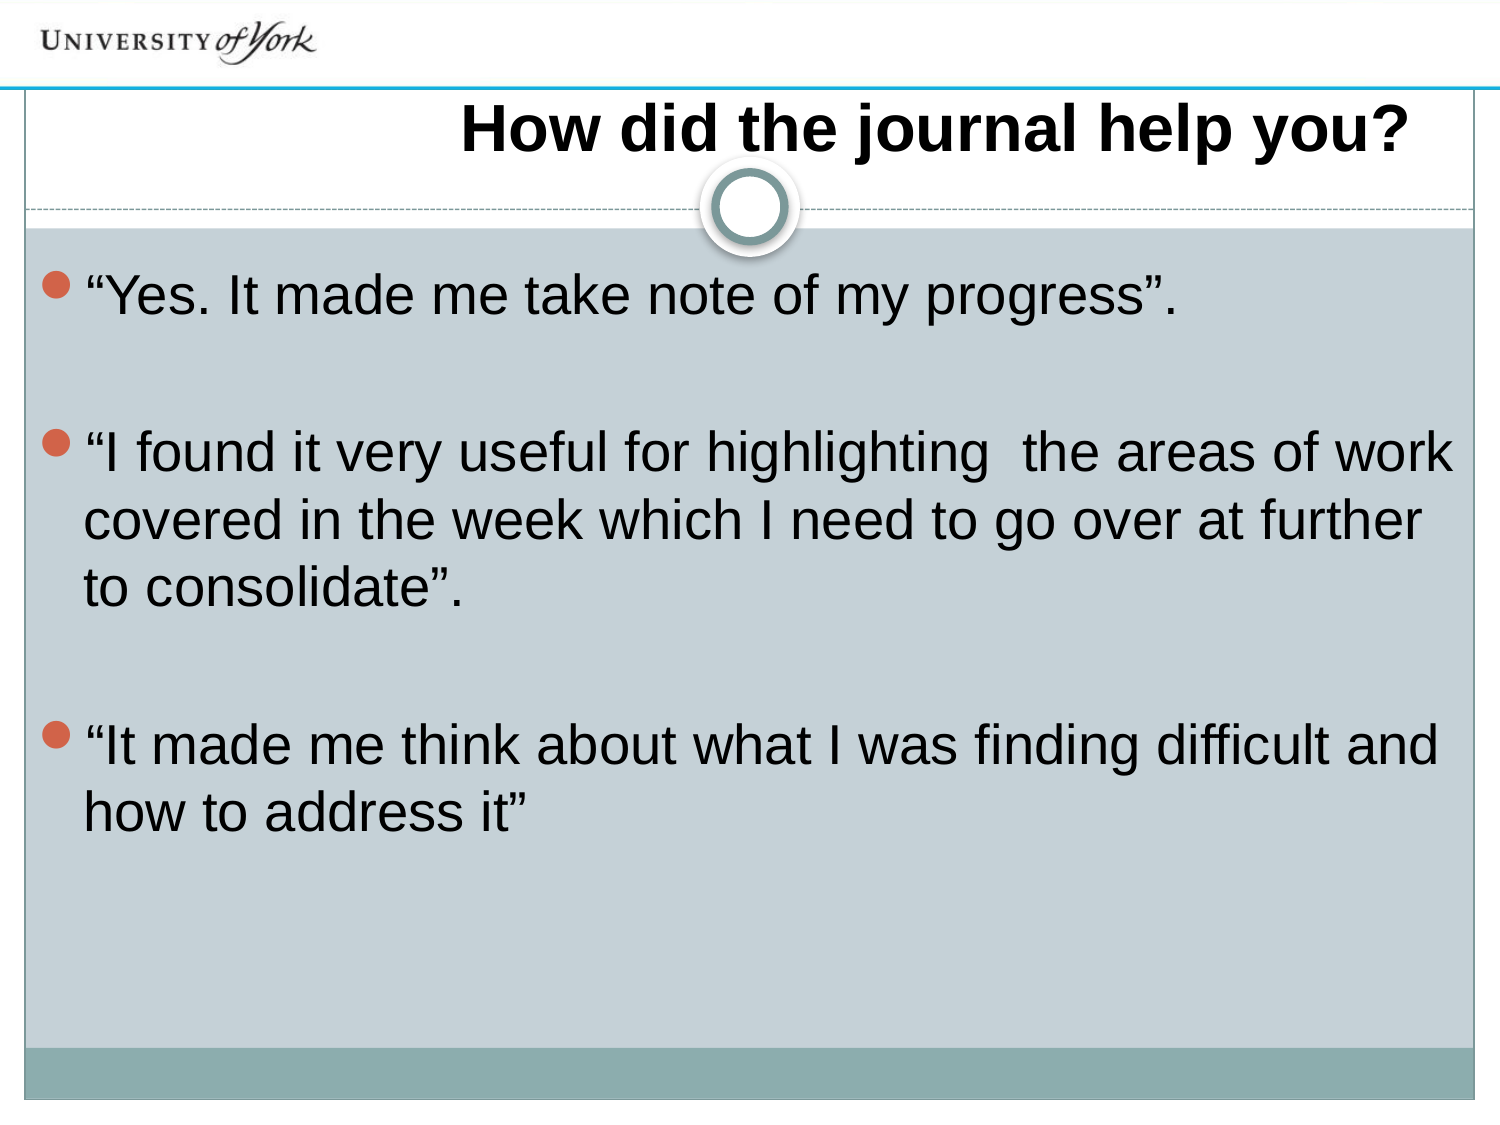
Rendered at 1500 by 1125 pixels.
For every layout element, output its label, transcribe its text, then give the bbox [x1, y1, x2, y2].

list “Yes. It made me take note of my progress”. “I found it very useful for highlighting the areas of work covered in the week which I need to go over at further to consolidate”. “It made me think about what I was finding difficult and how to address it” [23, 250, 1495, 1059]
picture [0, 0, 1500, 86]
title How did the journal help you? [373, 103, 1500, 172]
